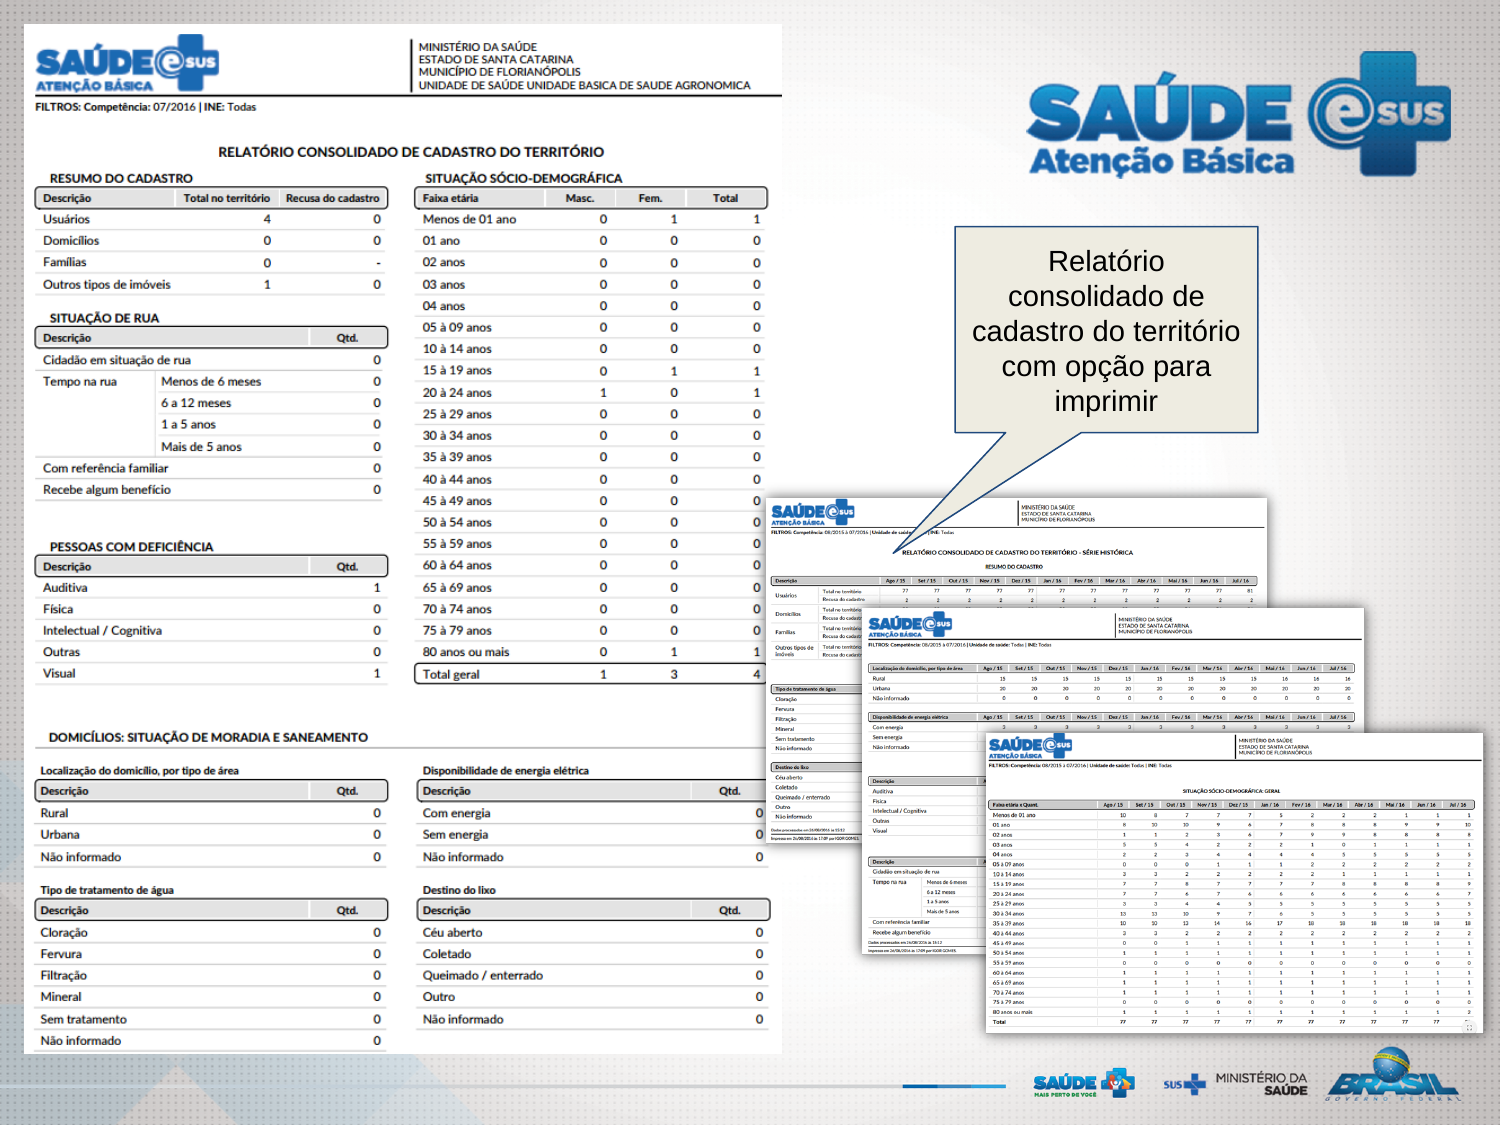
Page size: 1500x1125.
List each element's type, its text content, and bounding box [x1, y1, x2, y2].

text_box Relatório consolidado de cadastro do território com opção para imprimir [955, 226, 1258, 477]
picture [0, 0, 1500, 1125]
